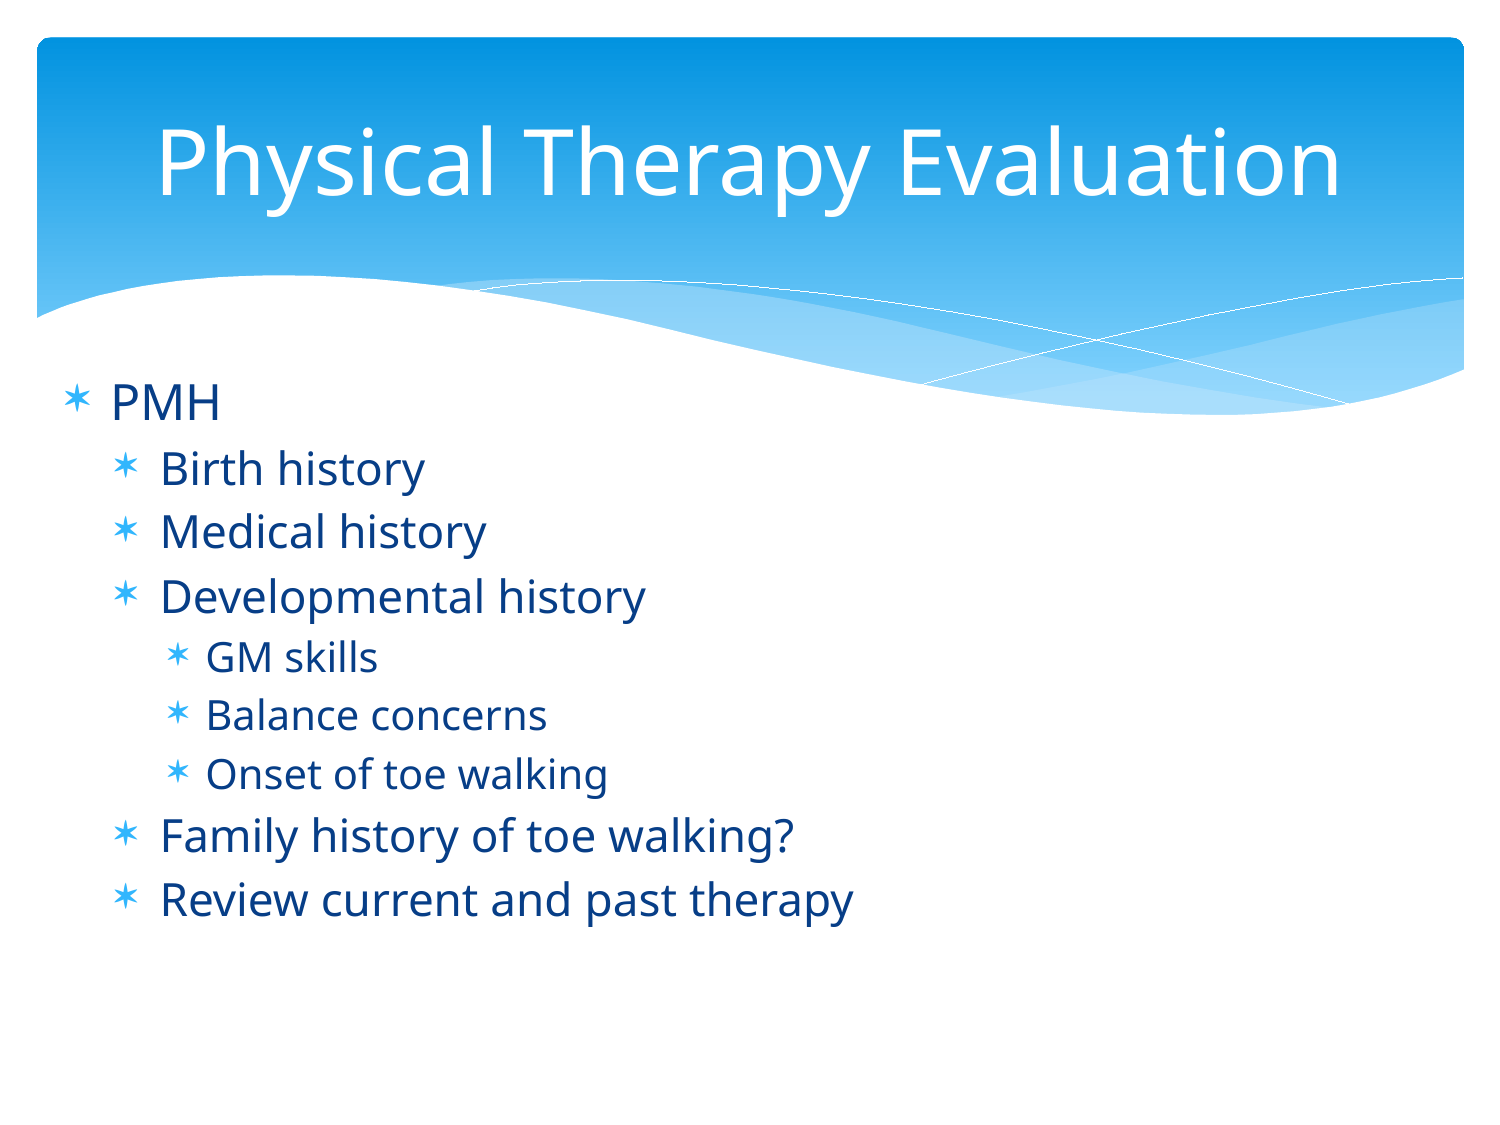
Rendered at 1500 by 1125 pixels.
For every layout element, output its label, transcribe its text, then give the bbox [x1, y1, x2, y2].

list PMH Birth history Medical history Developmental history GM skills Balance concerns Onset of toe walking Family history of toe walking? Review current and past therapy [50, 362, 1353, 1075]
title Physical Therapy Evaluation [75, 55, 1425, 261]
